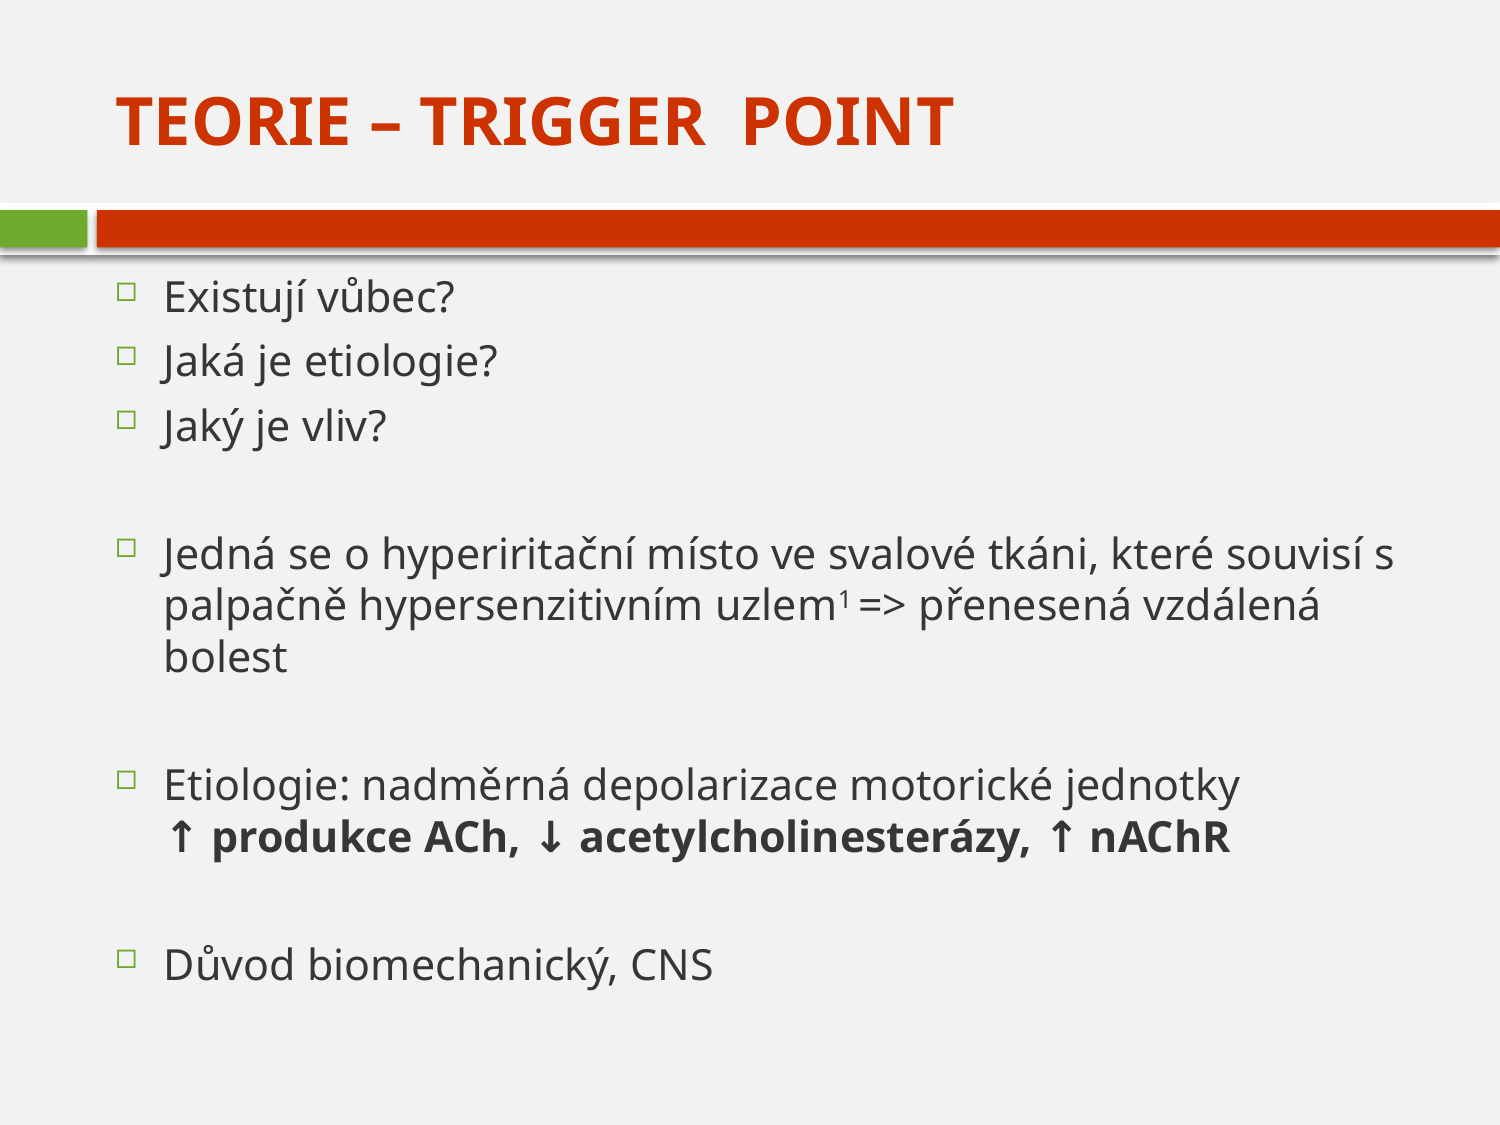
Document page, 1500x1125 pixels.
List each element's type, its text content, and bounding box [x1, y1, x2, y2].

list Existují vůbec? Jaká je etiologie? Jaký je vliv? Jedná se o hyperiritační místo ve svalové tkáni, které souvisí s palpačně hypersenzitivním uzlem1 => přenesená vzdálená bolest Etiologie: nadměrná depolarizace motorické jednotky ↑ produkce ACh, ↓ acetylcholinesterázy, ↑ nAChR Důvod biomechanický, CNS [100, 262, 1438, 1000]
title Teorie – trigger point [100, 37, 1438, 200]
